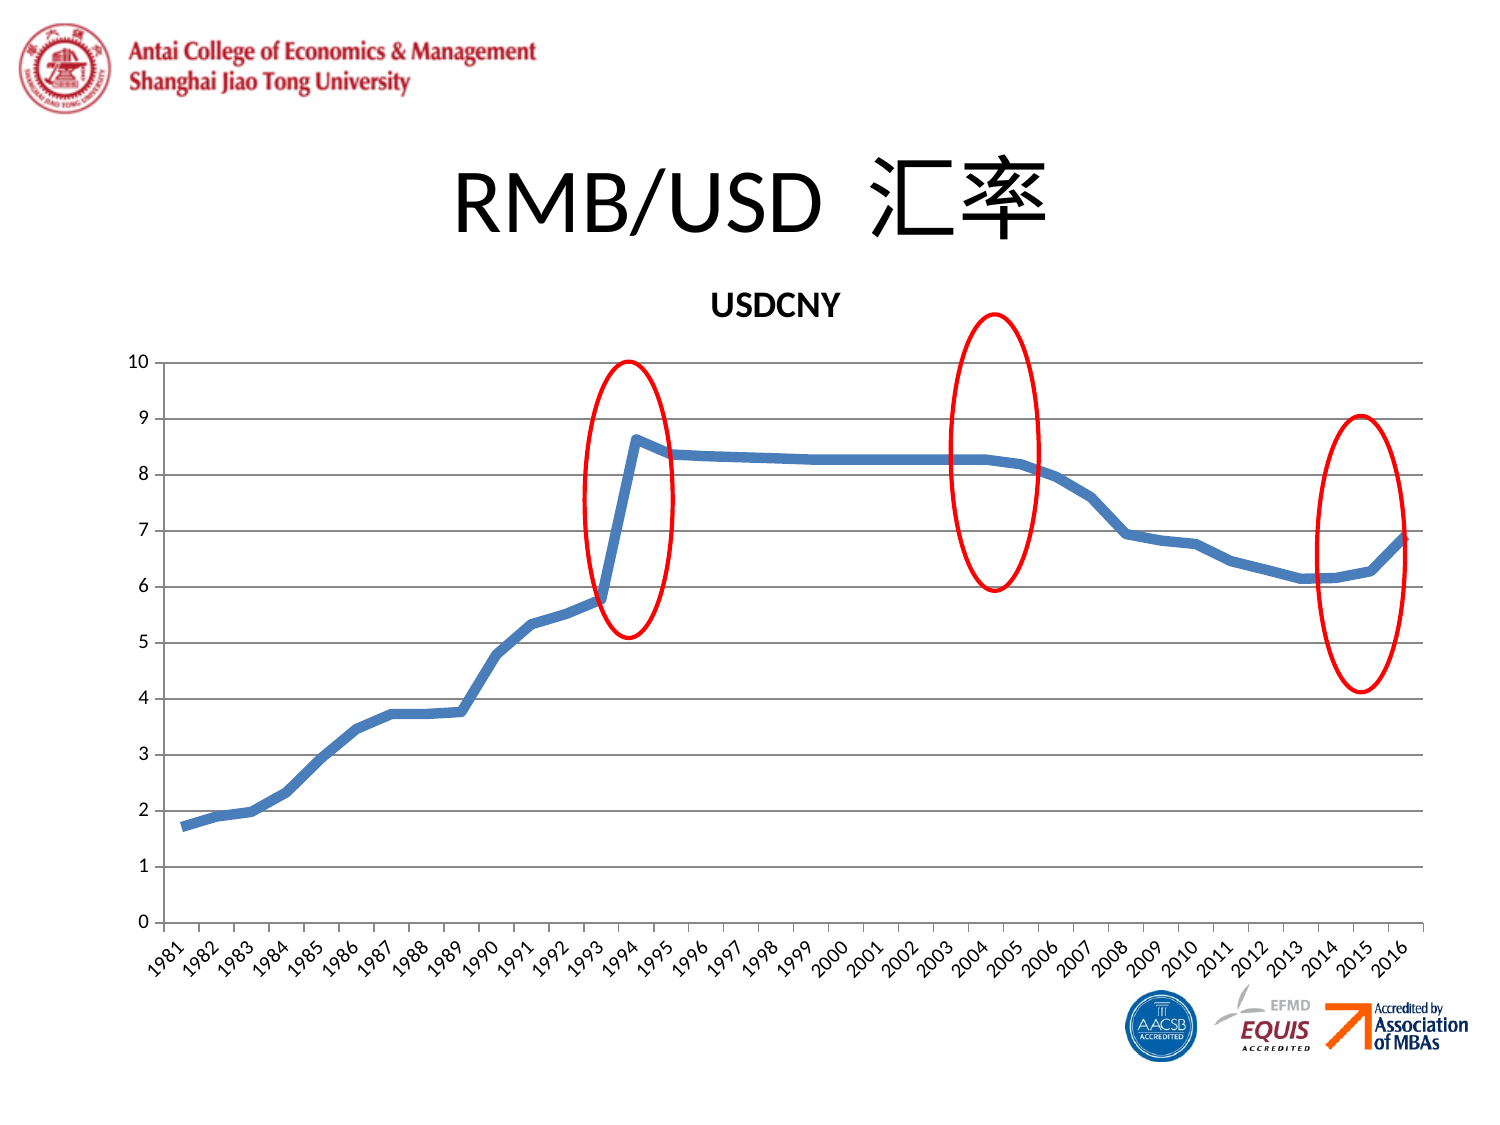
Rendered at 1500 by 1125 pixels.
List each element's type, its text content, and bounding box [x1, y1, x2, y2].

picture [1125, 998, 1197, 1062]
title RMB/USD 汇率 [76, 101, 1427, 290]
picture [1325, 1002, 1468, 1050]
picture [1214, 998, 1310, 1051]
chart [100, 255, 1451, 998]
picture [2, 19, 548, 119]
